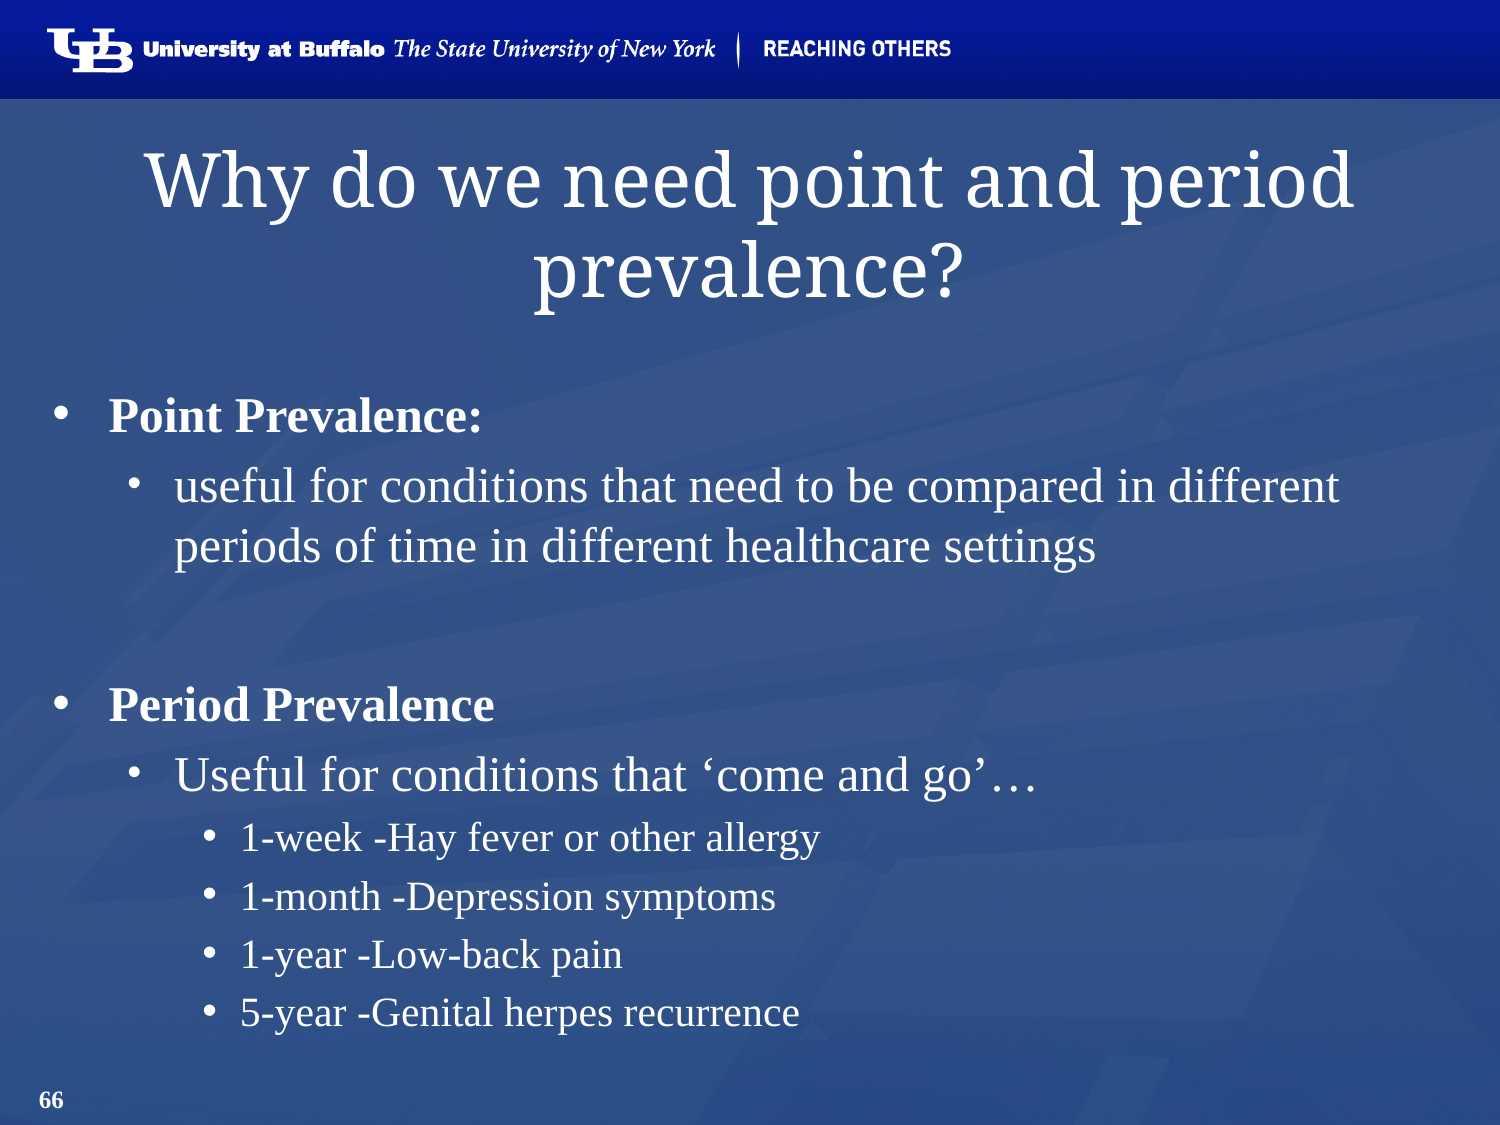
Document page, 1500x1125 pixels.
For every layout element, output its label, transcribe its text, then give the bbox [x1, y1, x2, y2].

slide_number 66 [3, 1075, 79, 1123]
list Point Prevalence: useful for conditions that need to be compared in different periods of time in different healthcare settings Period Prevalence Useful for conditions that ‘come and go’… 1-week -Hay fever or other allergy 1-month -Depression symptoms 1-year -Low-back pain 5-year -Genital herpes recurrence [37, 375, 1463, 1088]
title Why do we need point and period prevalence? [37, 125, 1463, 250]
picture [0, 0, 1500, 99]
